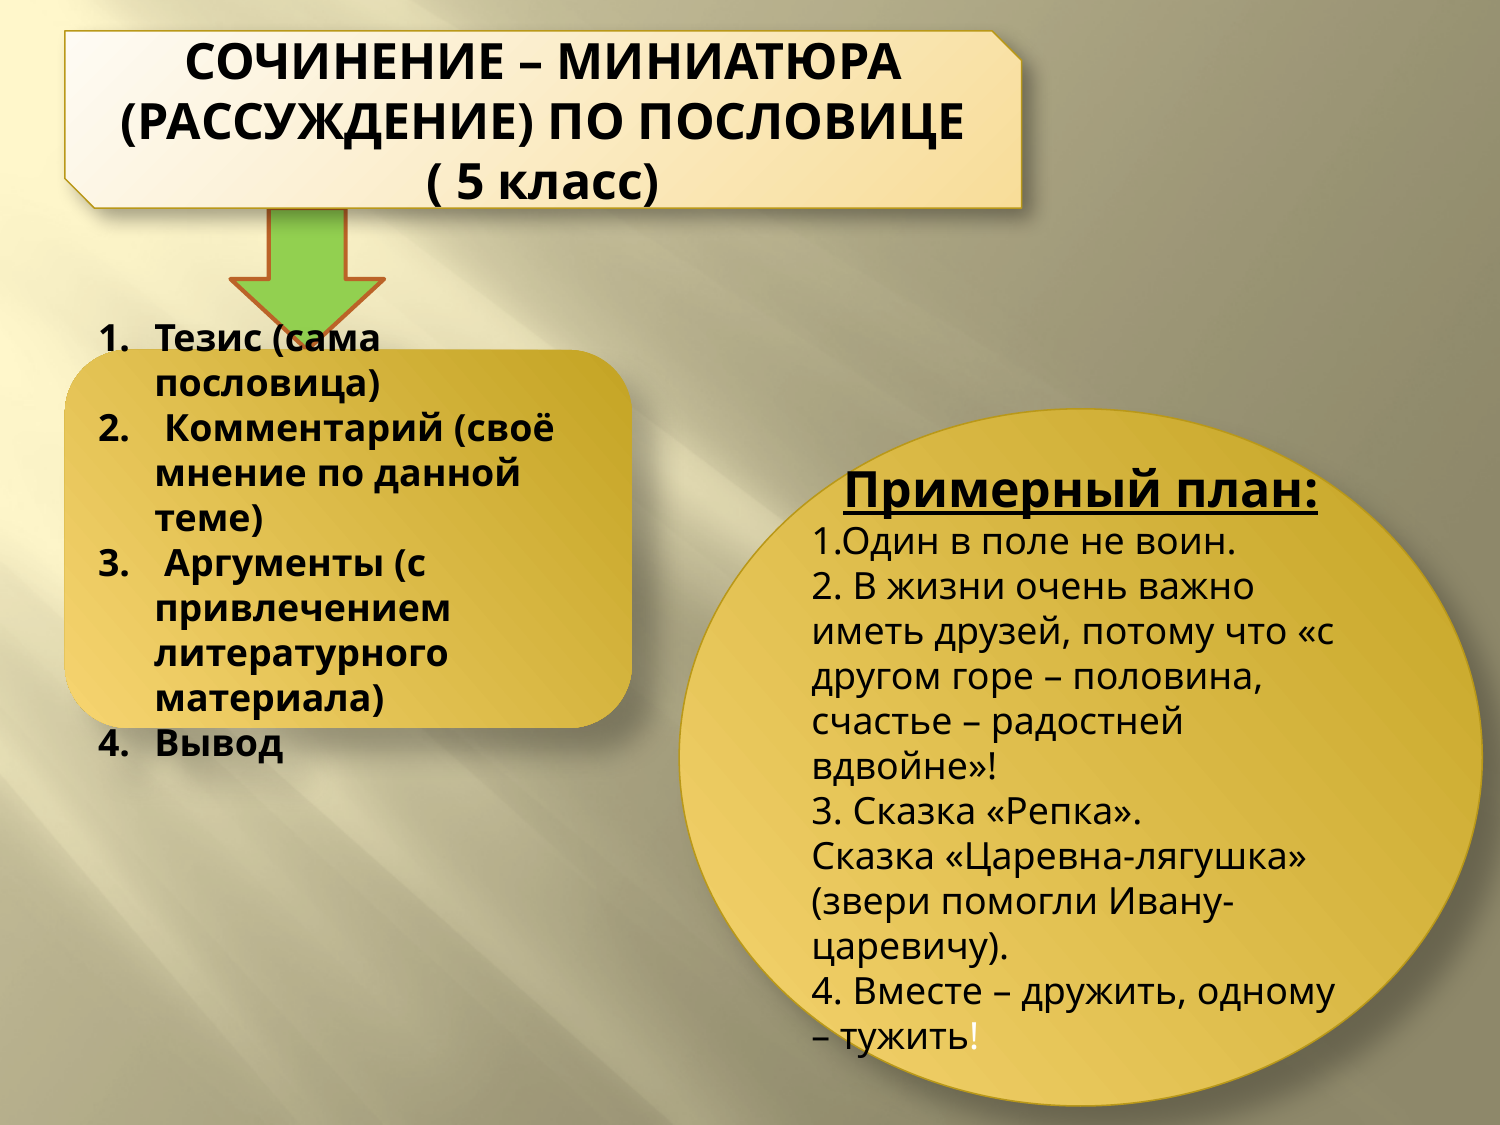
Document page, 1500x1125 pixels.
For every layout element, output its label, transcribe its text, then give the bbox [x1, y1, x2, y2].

text_box Тезис (сама пословица) Комментарий (своё мнение по данной теме) Аргументы (с привлечением литературного материала) Вывод [64, 349, 632, 728]
text_box Примерный план: 1.Один в поле не воин. 2. В жизни очень важно иметь друзей, потому что «с другом горе – половина, счастье – радостней вдвойне»! 3. Сказка «Репка». Сказка «Царевна-лягушка» (звери помогли Ивану-царевичу). 4. Вместе – дружить, одному – тужить! [678, 408, 1484, 1107]
text_box [228, 232, 387, 349]
text_box СОЧИНЕНИЕ – МИНИАТЮРА (РАССУЖДЕНИЕ) ПО ПОСЛОВИЦЕ ( 5 класс) [64, 30, 1023, 209]
